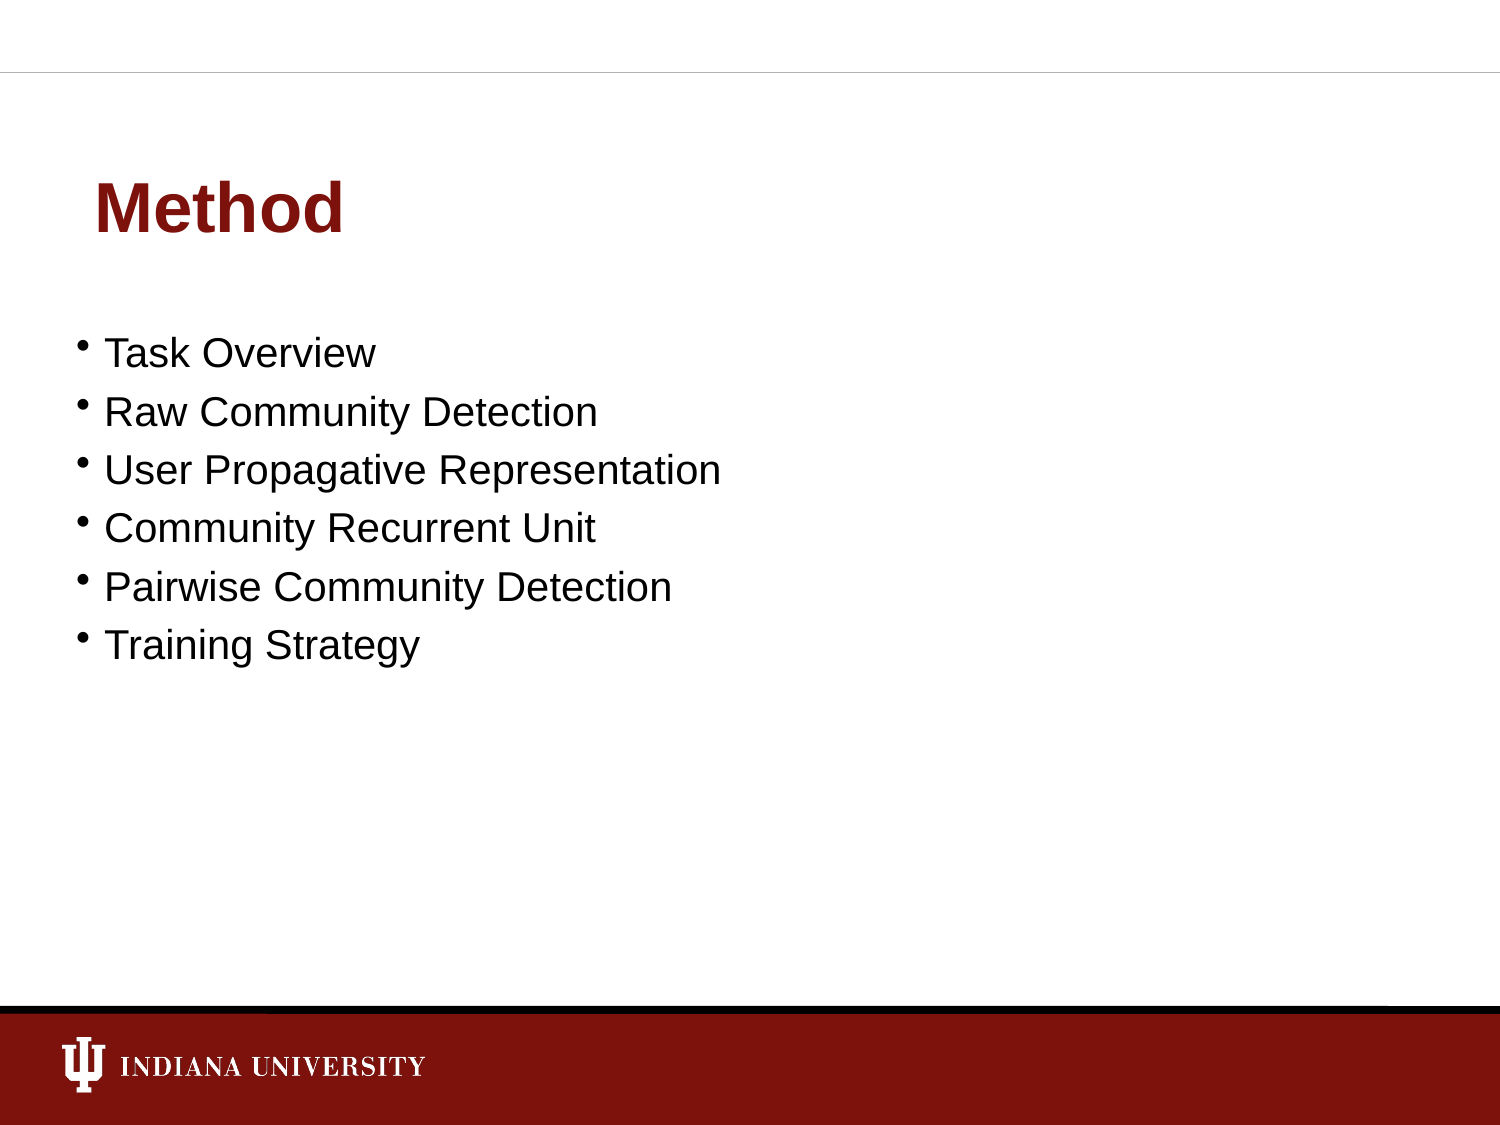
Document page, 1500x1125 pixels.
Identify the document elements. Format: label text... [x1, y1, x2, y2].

picture [62, 1037, 425, 1098]
title Method [86, 110, 1364, 299]
list Task Overview Raw Community Detection User Propagative Representation Community Recurrent Unit Pairwise Community Detection Training Strategy [68, 317, 1346, 905]
